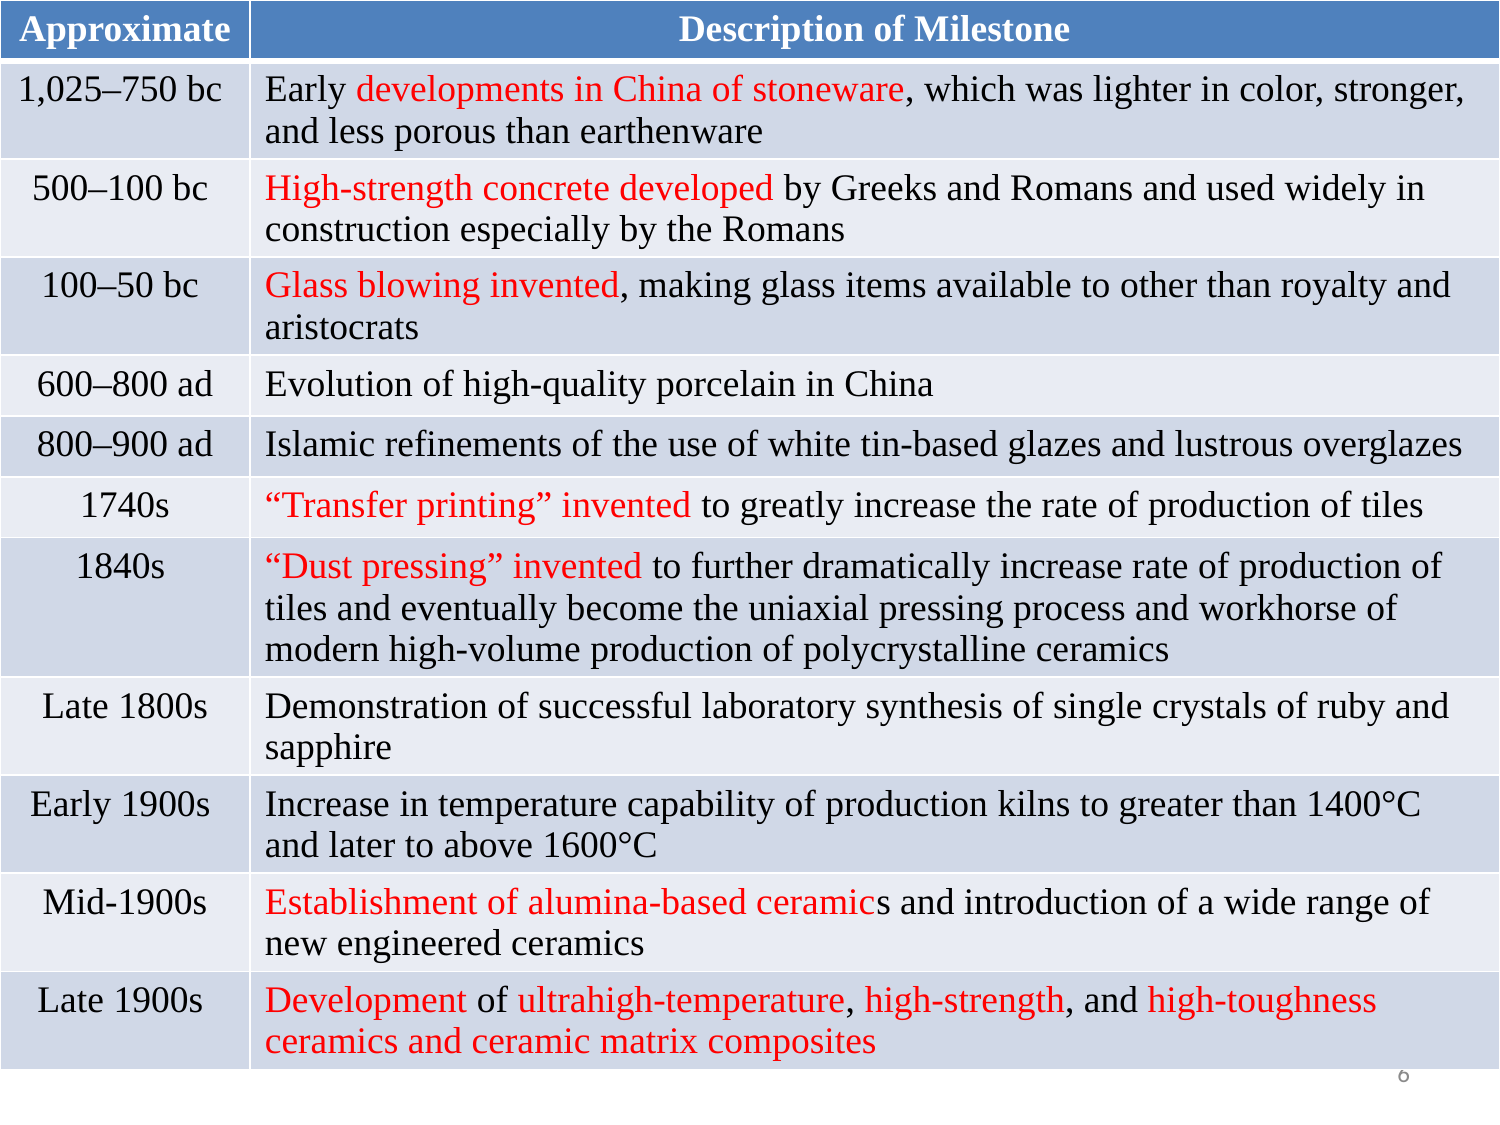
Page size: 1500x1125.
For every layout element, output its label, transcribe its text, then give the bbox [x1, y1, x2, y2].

table_cell “Transfer printing” invented to greatly increase the rate of production of tiles [251, 478, 1499, 537]
table_cell Late 1900s [1, 972, 249, 1069]
table_cell 1,025–750 bc [1, 64, 249, 158]
table_cell Increase in temperature capability of production kilns to greater than 1400°C and later to above 1600°C [251, 776, 1499, 872]
table_cell Islamic refinements of the use of white tin-based glazes and lustrous overglazes [251, 417, 1499, 476]
table_cell 100–50 bc [1, 258, 249, 354]
table_cell 500–100 bc [1, 160, 249, 256]
table_cell 1840s [1, 538, 249, 676]
table_cell Evolution of high-quality porcelain in China [251, 356, 1499, 415]
table_cell Establishment of alumina-based ceramics and introduction of a wide range of new engineered ceramics [251, 874, 1499, 971]
table_header Approximate [1, 1, 249, 58]
table_cell 800–900 ad [1, 417, 249, 476]
table_cell Early 1900s [1, 776, 249, 872]
slide_number 6 [1074, 1070, 1425, 1103]
table_cell 600–800 ad [1, 356, 249, 415]
table_header Description of Milestone [251, 1, 1499, 58]
table_cell Development of ultrahigh-temperature, high-strength, and high-toughness ceramics and ceramic matrix composites [251, 972, 1499, 1069]
table_cell Early developments in China of stoneware, which was lighter in color, stronger, and less porous than earthenware [251, 64, 1499, 158]
table_cell Glass blowing invented, making glass items available to other than royalty and aristocrats [251, 258, 1499, 354]
table_cell Mid-1900s [1, 874, 249, 971]
table_cell Demonstration of successful laboratory synthesis of single crystals of ruby and sapphire [251, 678, 1499, 774]
table_cell Late 1800s [1, 678, 249, 774]
table_cell 1740s [1, 478, 249, 537]
table_cell “Dust pressing” invented to further dramatically increase rate of production of tiles and eventually become the uniaxial pressing process and workhorse of modern high-volume production of polycrystalline ceramics [251, 538, 1499, 676]
table_cell High-strength concrete developed by Greeks and Romans and used widely in construction especially by the Romans [251, 160, 1499, 256]
